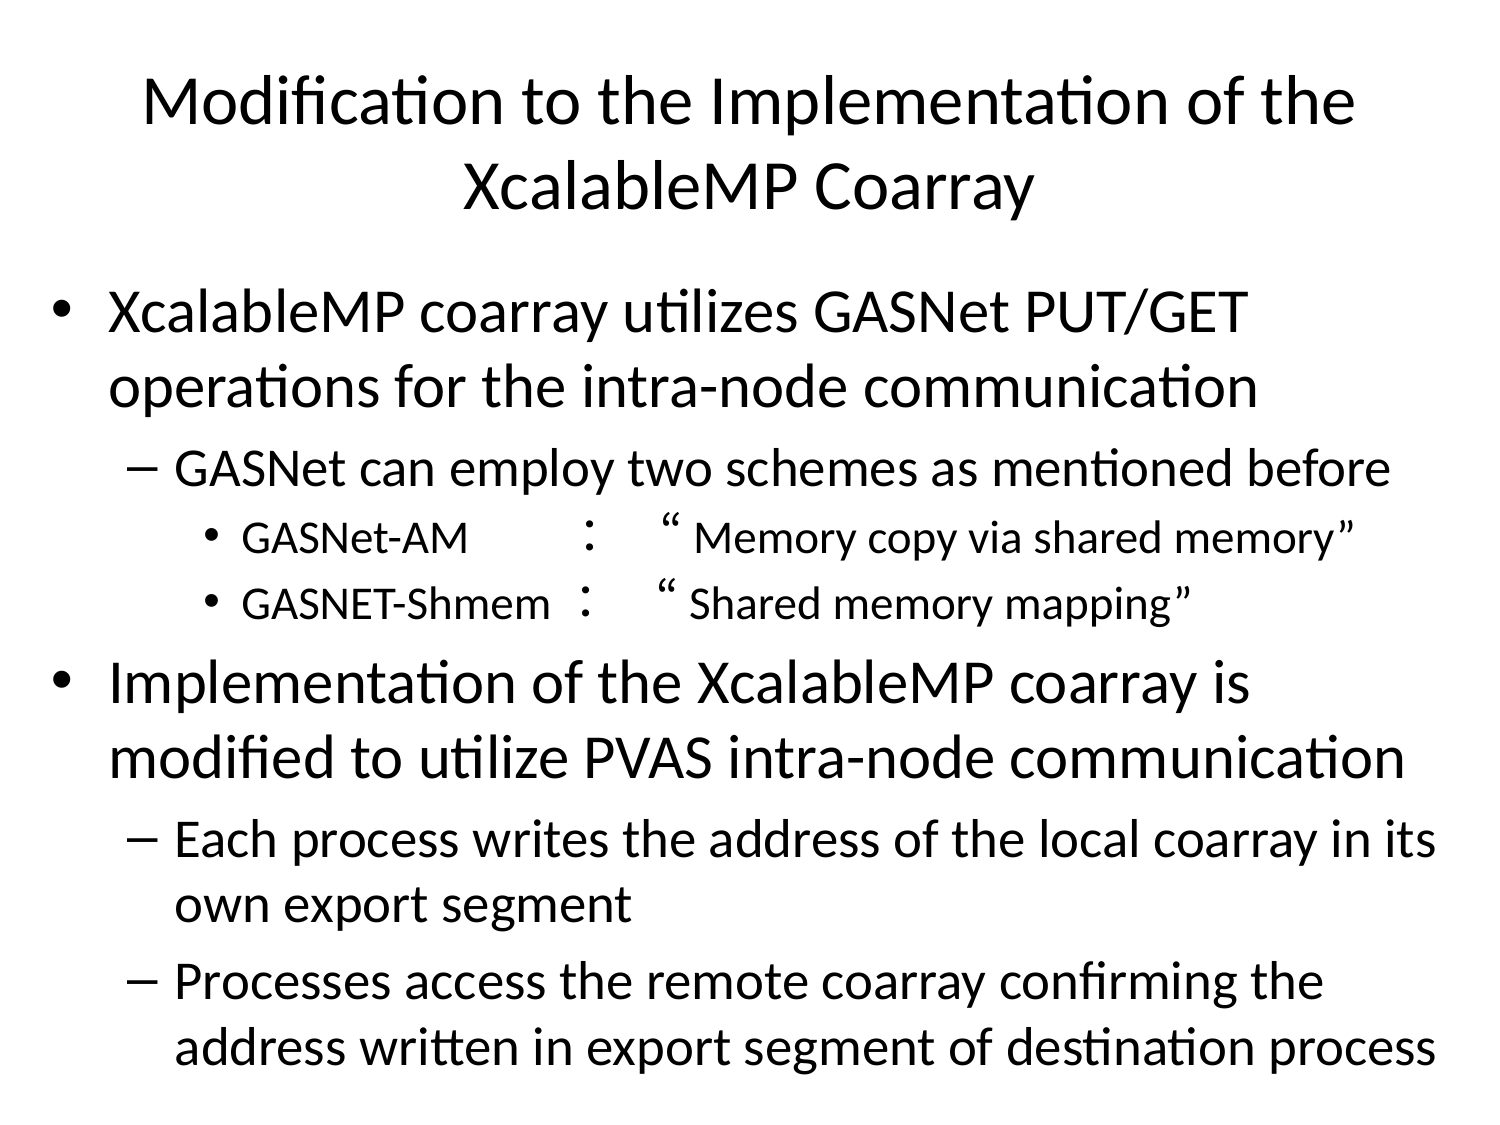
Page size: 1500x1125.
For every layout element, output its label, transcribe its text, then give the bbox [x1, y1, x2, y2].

list XcalableMP coarray utilizes GASNet PUT/GET operations for the intra-node communication GASNet can employ two schemes as mentioned before GASNet-AM ： “Memory copy via shared memory” GASNET-Shmem： “Shared memory mapping” Implementation of the XcalableMP coarray is modified to utilize PVAS intra-node communication Each process writes the address of the local coarray in its own export segment Processes access the remote coarray confirming the address written in export segment of destination process [35, 262, 1460, 1100]
title Modification to the Implementation of the XcalableMP Coarray [75, 45, 1425, 233]
